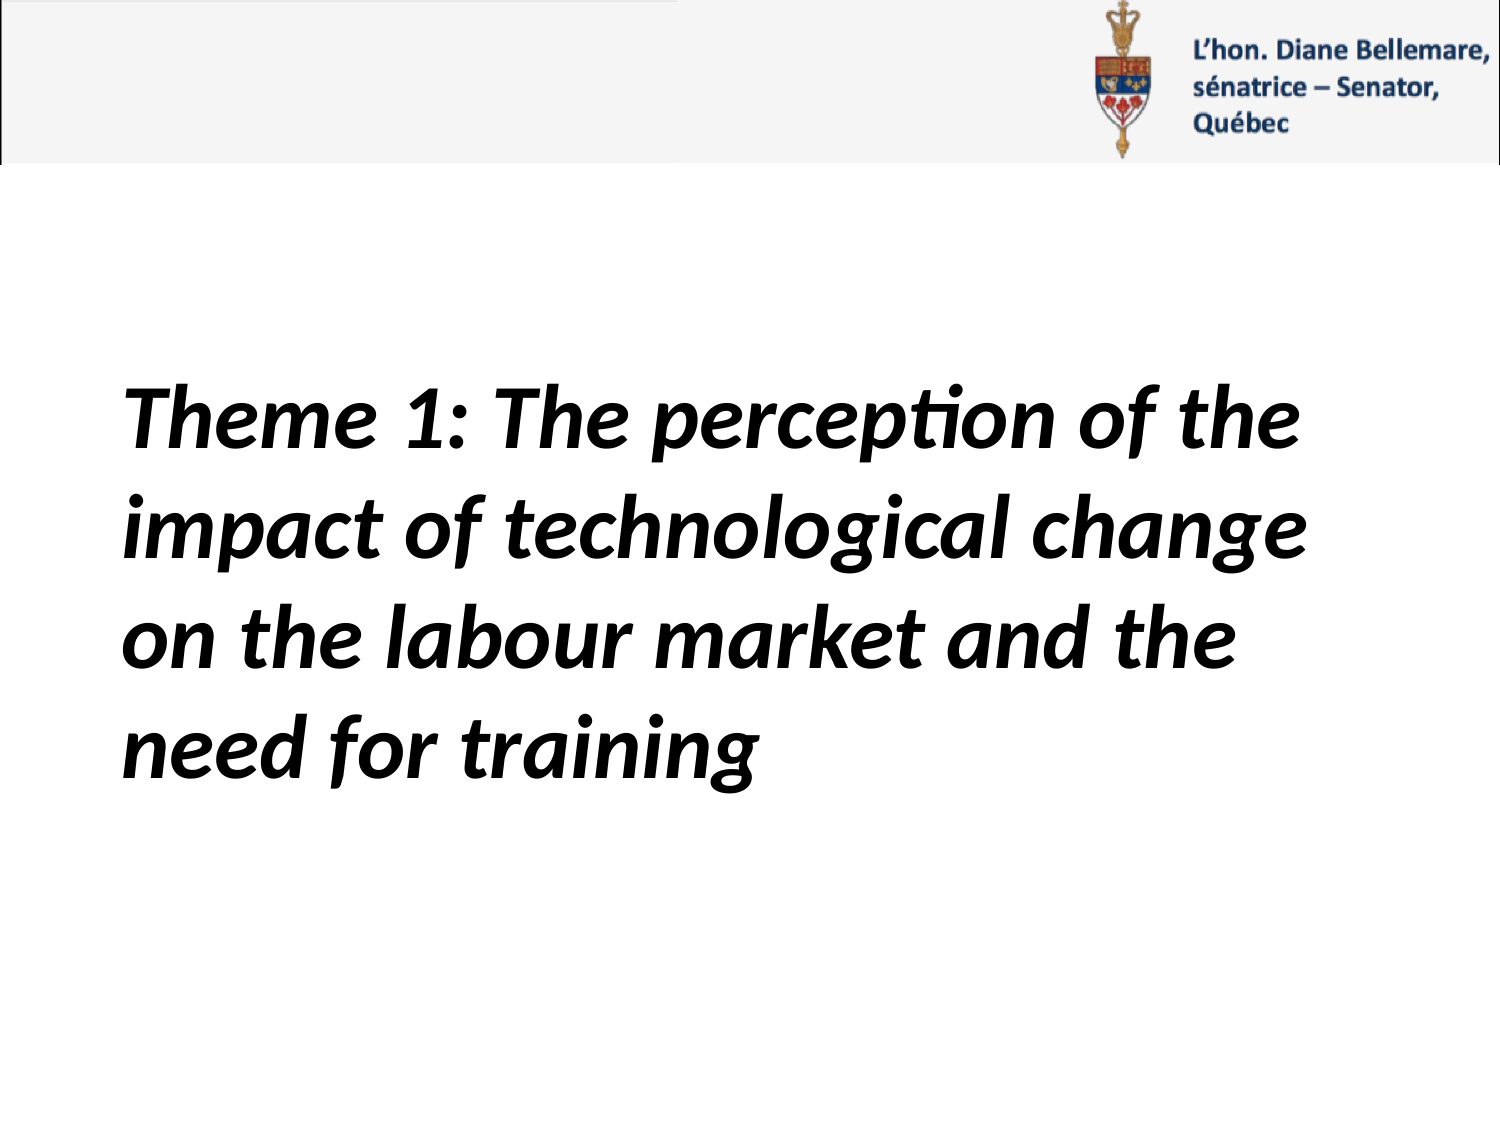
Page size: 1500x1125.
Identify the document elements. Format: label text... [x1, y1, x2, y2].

picture [0, 0, 1500, 165]
text_box Theme 1: The perception of the impact of technological change on the labour market and the need for training [106, 349, 1396, 899]
